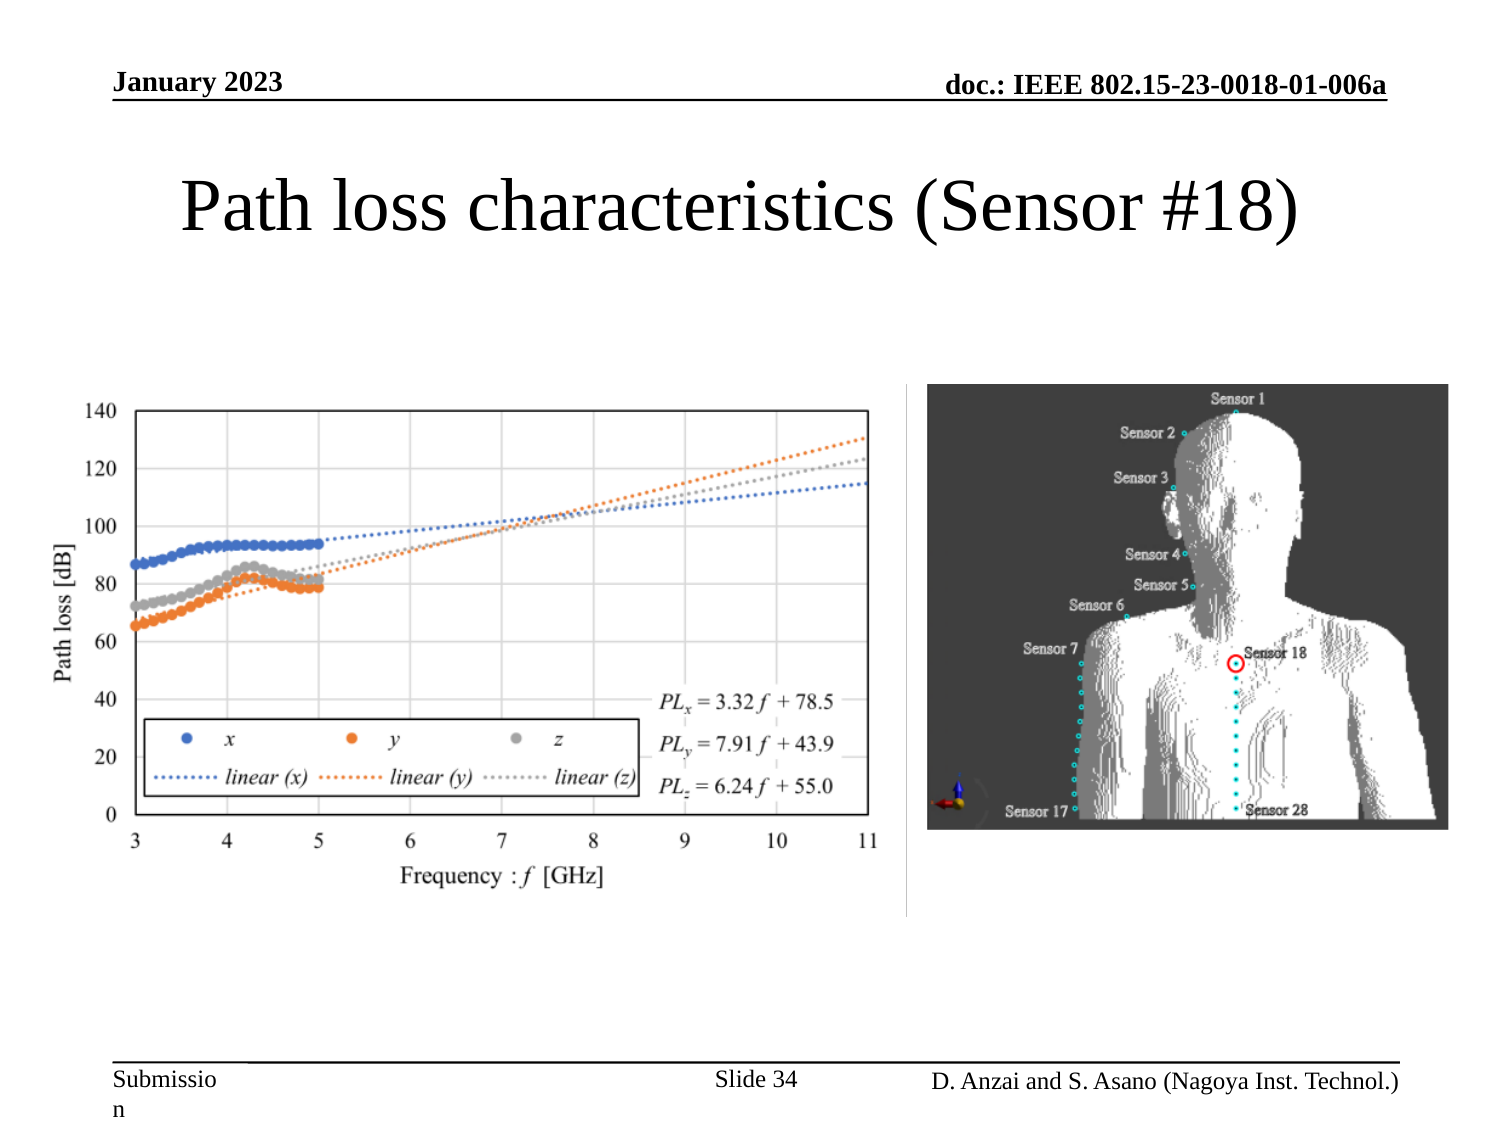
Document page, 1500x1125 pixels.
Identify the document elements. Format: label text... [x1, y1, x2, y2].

title Path loss characteristics (Sensor #18) [112, 112, 1388, 288]
picture [17, 384, 1449, 917]
slide_number Slide 34 [712, 1062, 800, 1093]
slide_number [112, 62, 375, 98]
